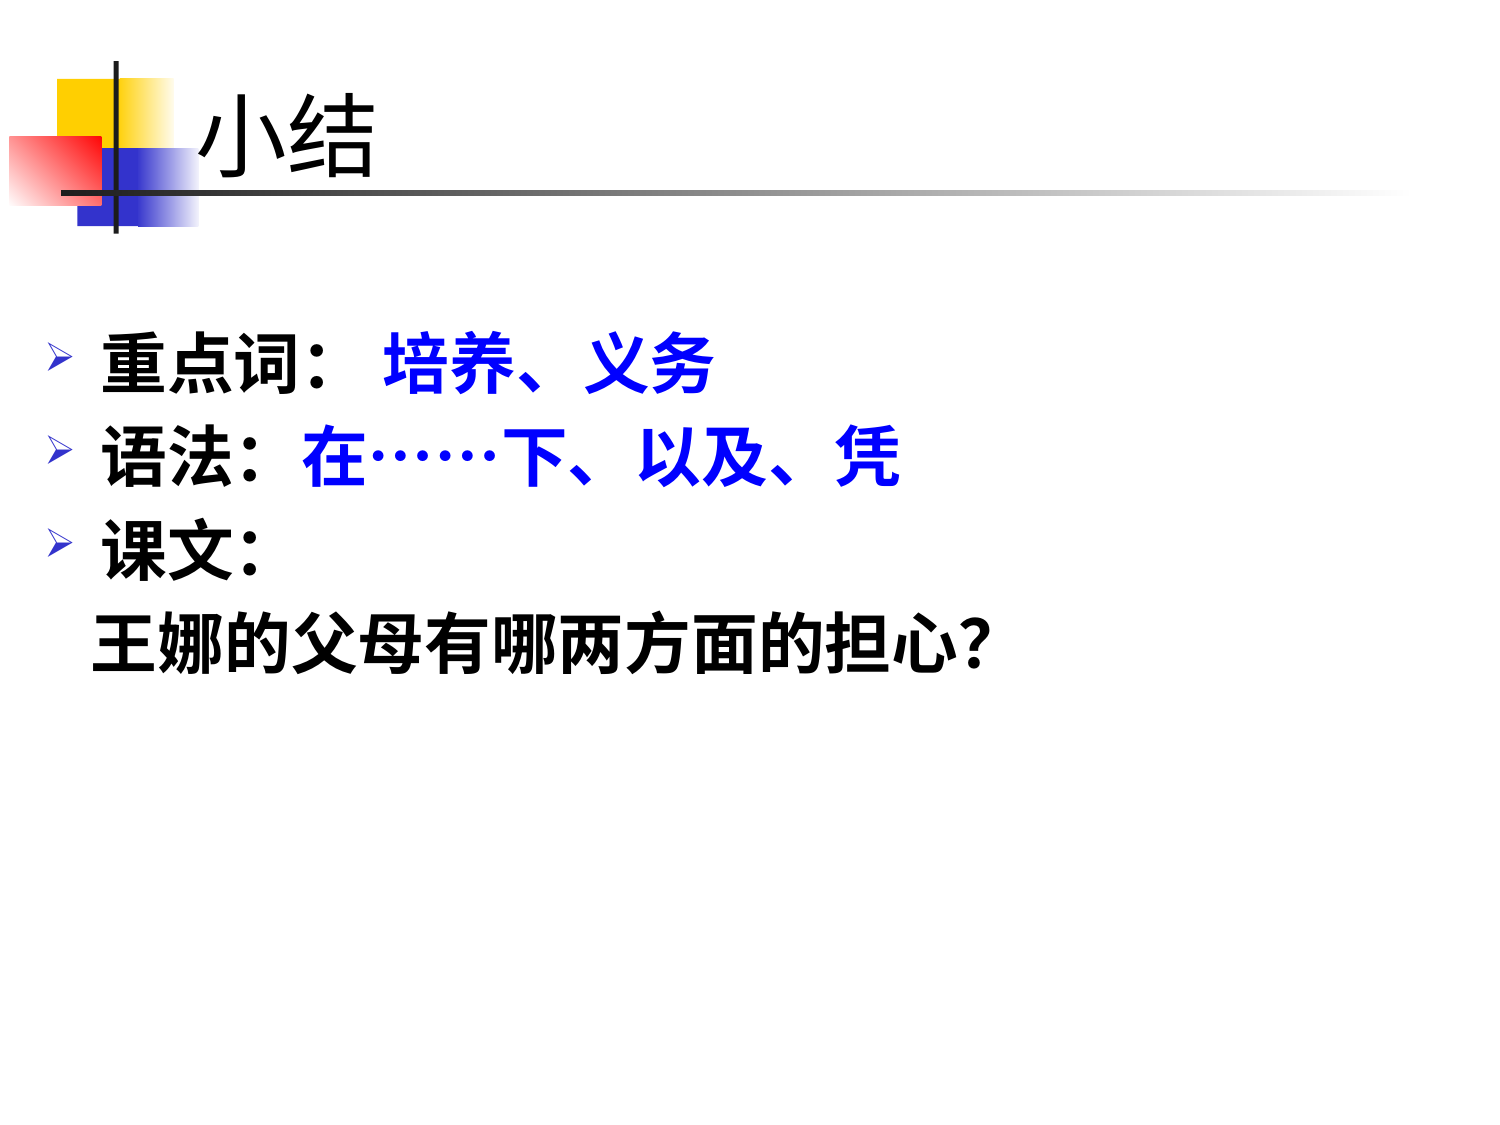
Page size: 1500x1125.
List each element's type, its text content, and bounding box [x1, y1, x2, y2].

title 小结 [180, 5, 1459, 197]
list 重点词： 培养、义务 语法：在……下、以及、凭 课文： 王娜的父母有哪两方面的担心？ [29, 314, 1500, 835]
